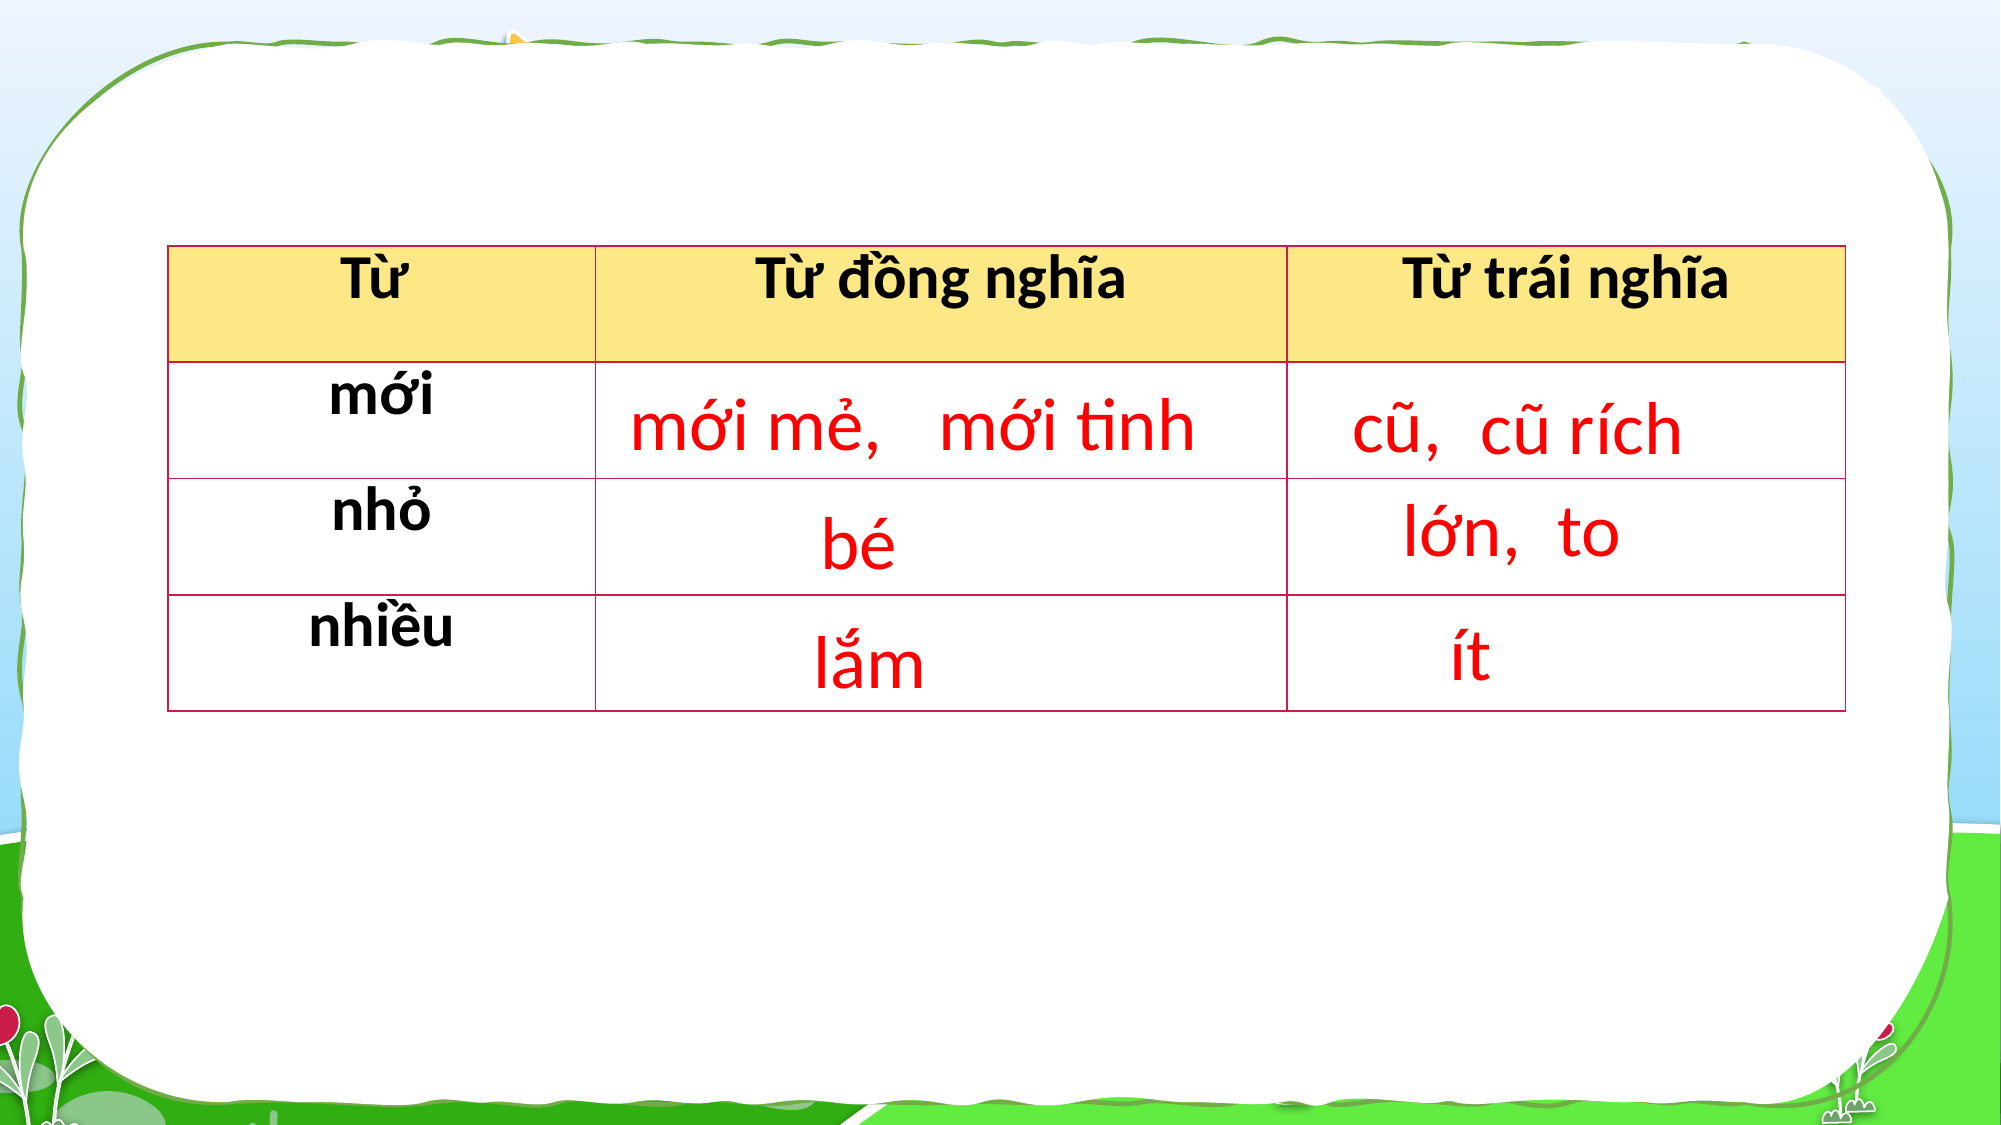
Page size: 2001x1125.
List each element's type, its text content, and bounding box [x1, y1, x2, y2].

text_box mới mẻ, [614, 368, 896, 474]
table_header Từ đồng nghĩa [596, 247, 1286, 361]
text_box lớn, [1387, 474, 1542, 580]
text_box to [1542, 474, 1774, 580]
table_cell [596, 363, 1286, 478]
table_cell [1288, 363, 1845, 478]
text_box [19, 38, 1953, 1106]
table_cell [596, 596, 1286, 710]
text_box bé [805, 487, 1037, 593]
table_cell nhỏ [169, 479, 595, 594]
table_cell mới [169, 363, 595, 478]
table_cell [596, 479, 1286, 594]
table_header Từ [169, 247, 595, 361]
text_box mới tinh [896, 368, 1240, 474]
table_header Từ trái nghĩa [1288, 247, 1845, 361]
table_cell [1288, 479, 1845, 594]
table_cell nhiều [169, 596, 595, 710]
text_box cũ, [1291, 370, 1504, 475]
table_cell [1288, 596, 1845, 710]
text_box lắm [798, 606, 1031, 712]
text_box cũ rích [1431, 371, 1734, 474]
text_box ít [1434, 598, 1667, 703]
